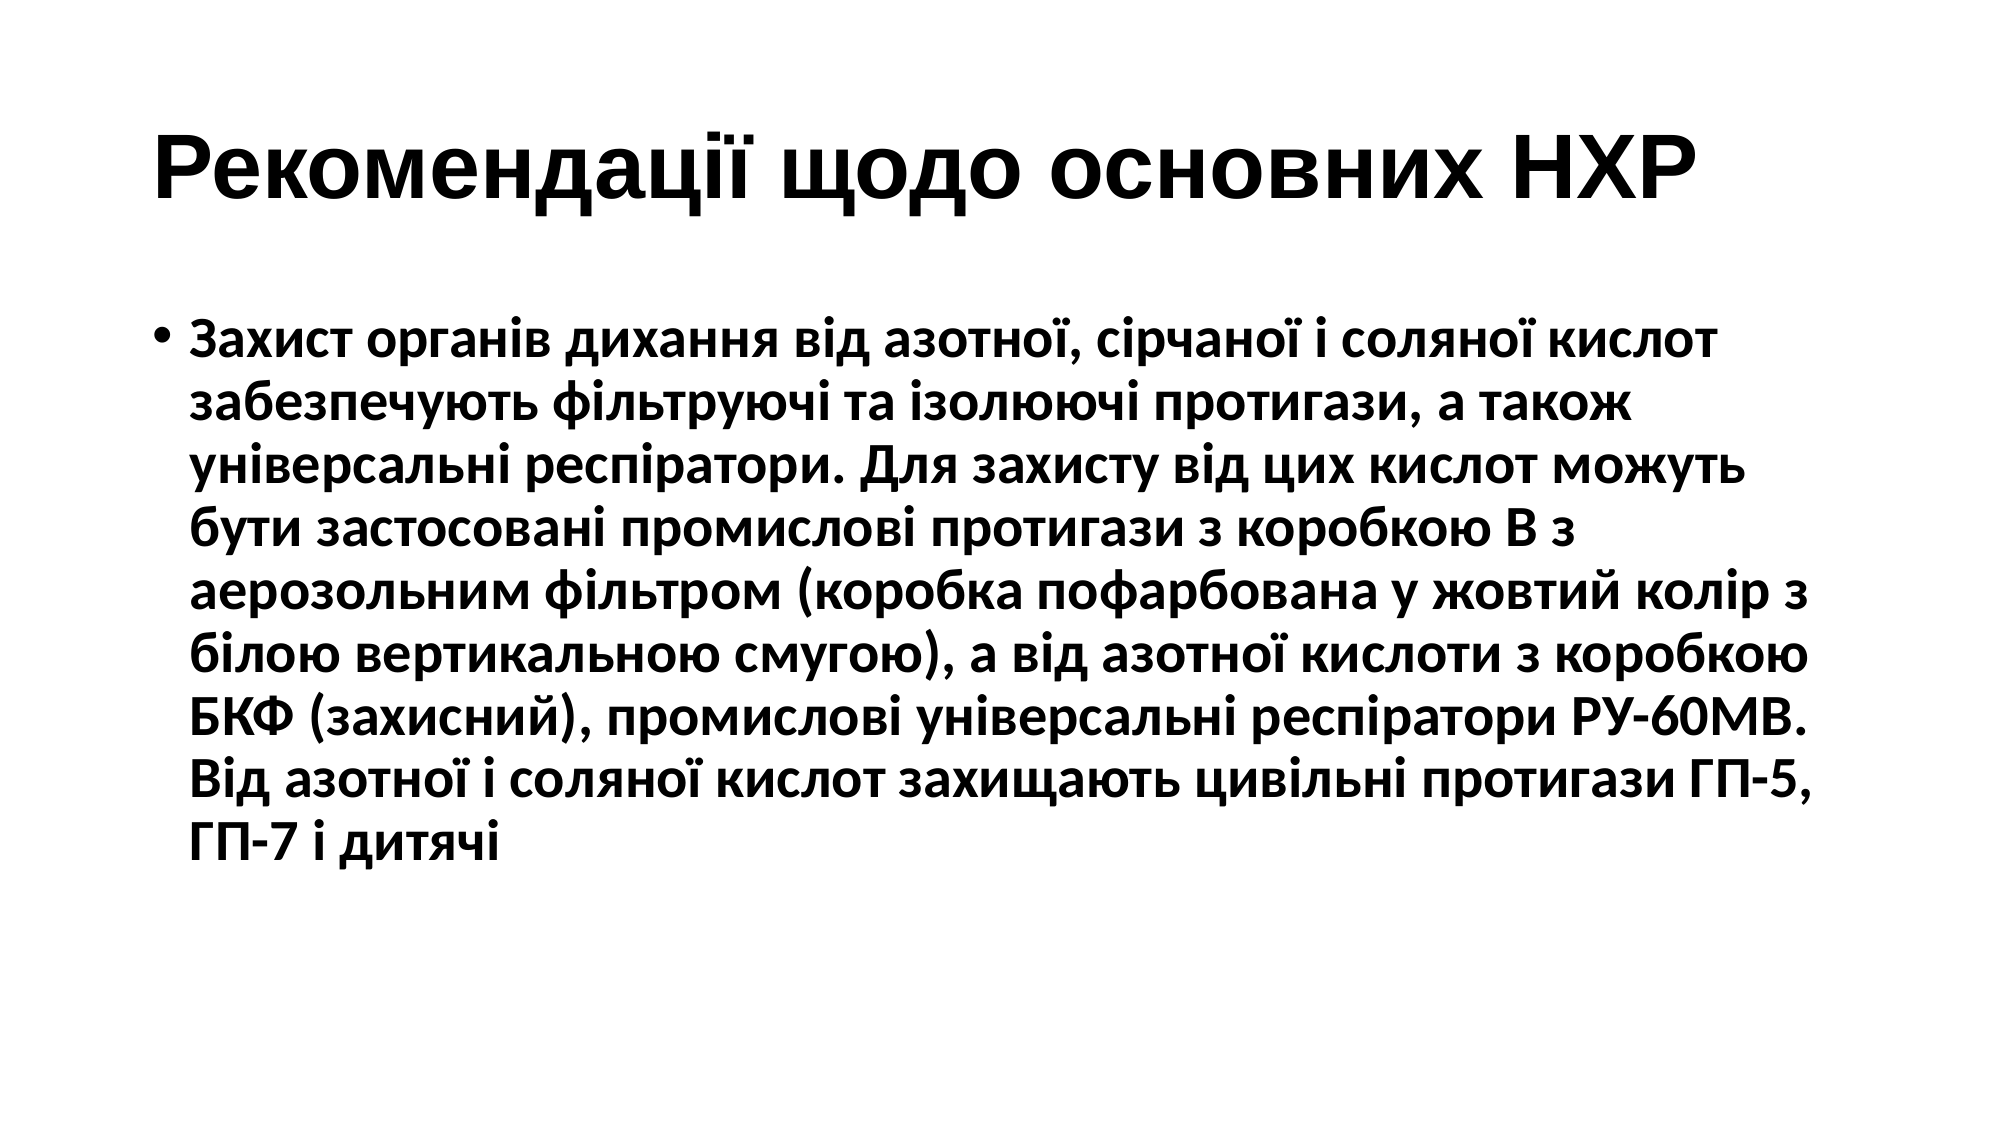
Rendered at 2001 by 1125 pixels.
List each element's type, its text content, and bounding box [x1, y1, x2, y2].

title Рекомендації щодо основних НХР [137, 59, 1863, 278]
list Захист органів дихання від азотної, сірчаної і соляної кислот забезпечують фільтруючі та ізолюючі протигази, а також універсальні респіратори. Для захисту від цих кислот можуть бути застосовані промислові протигази з коробкою В з аерозольним фільтром (коробка пофарбована у жовтий колір з білою вертикальною смугою), а від азотної кислоти з коробкою БКФ (захисний), промислові універсальні респіратори РУ-60МВ. Від азотної і соляної кислот захищають цивільні протигази ГП-5, ГП-7 і дитячі [137, 299, 1863, 1014]
